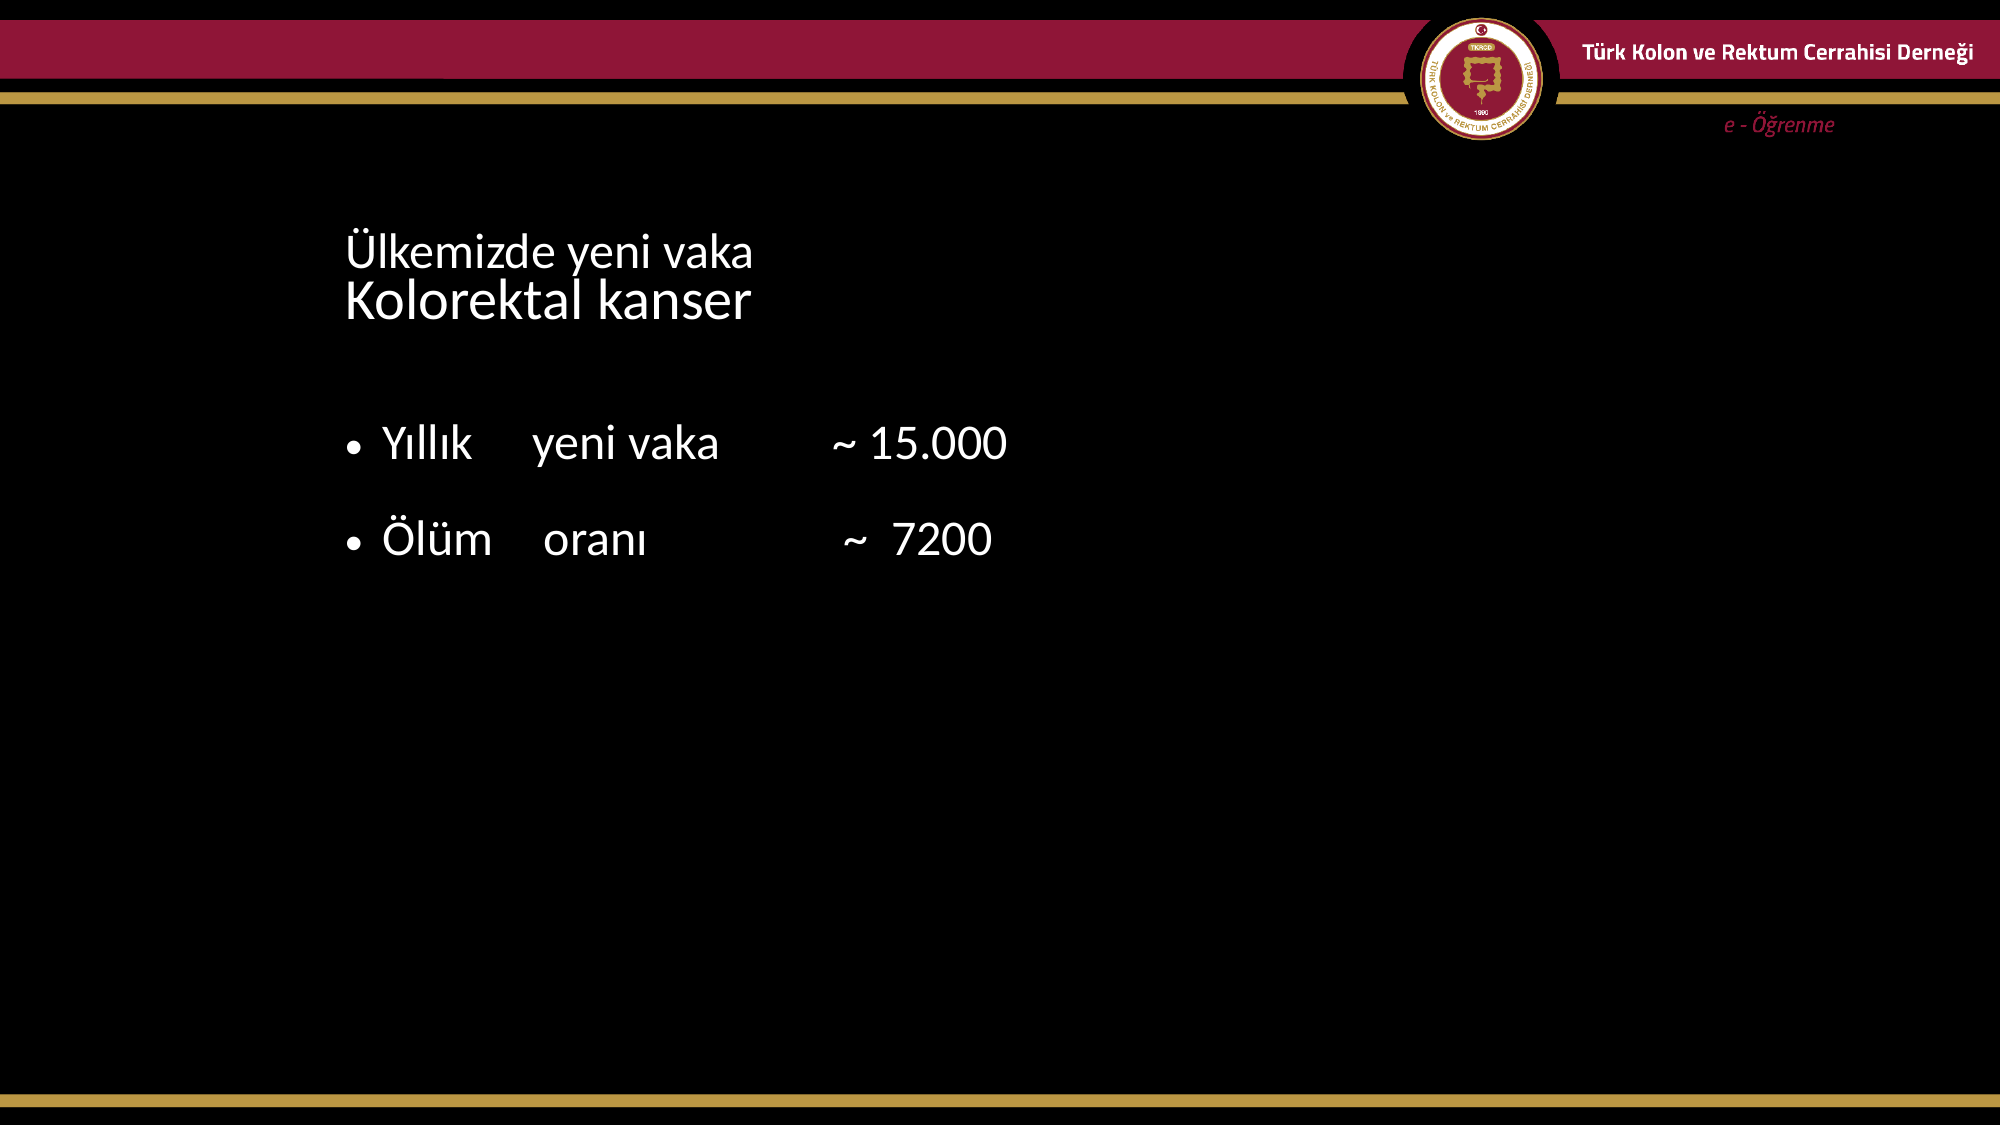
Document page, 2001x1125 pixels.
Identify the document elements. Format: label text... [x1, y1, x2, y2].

picture [0, 0, 2000, 1125]
title Ülkemizde yeni vaka Kolorektal kanser [330, 172, 1625, 389]
list Yıllık yeni vaka ~ 15.000 Ölüm oranı ~ 7200 [330, 389, 1625, 1104]
